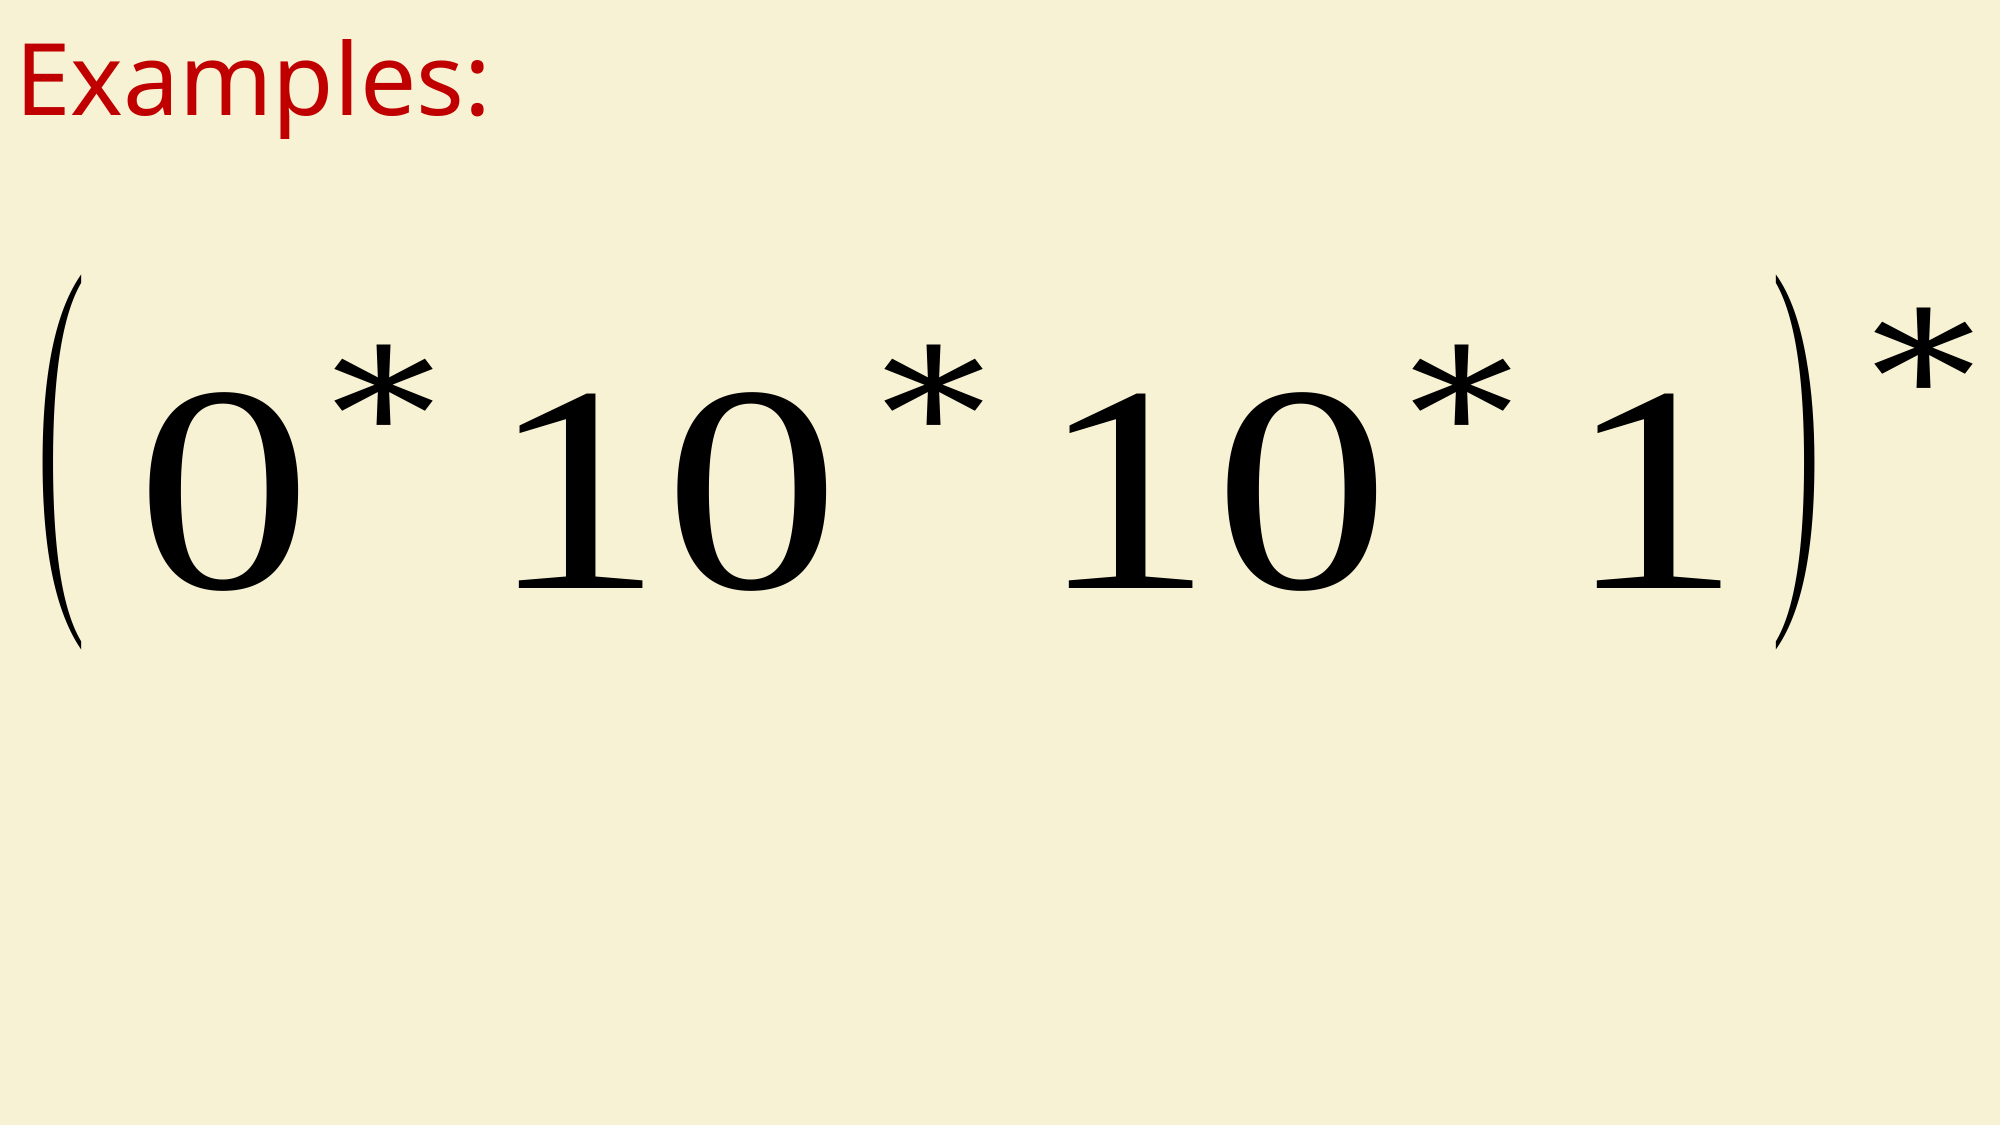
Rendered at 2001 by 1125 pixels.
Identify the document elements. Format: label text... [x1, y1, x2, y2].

title Examples: [0, 0, 2000, 167]
